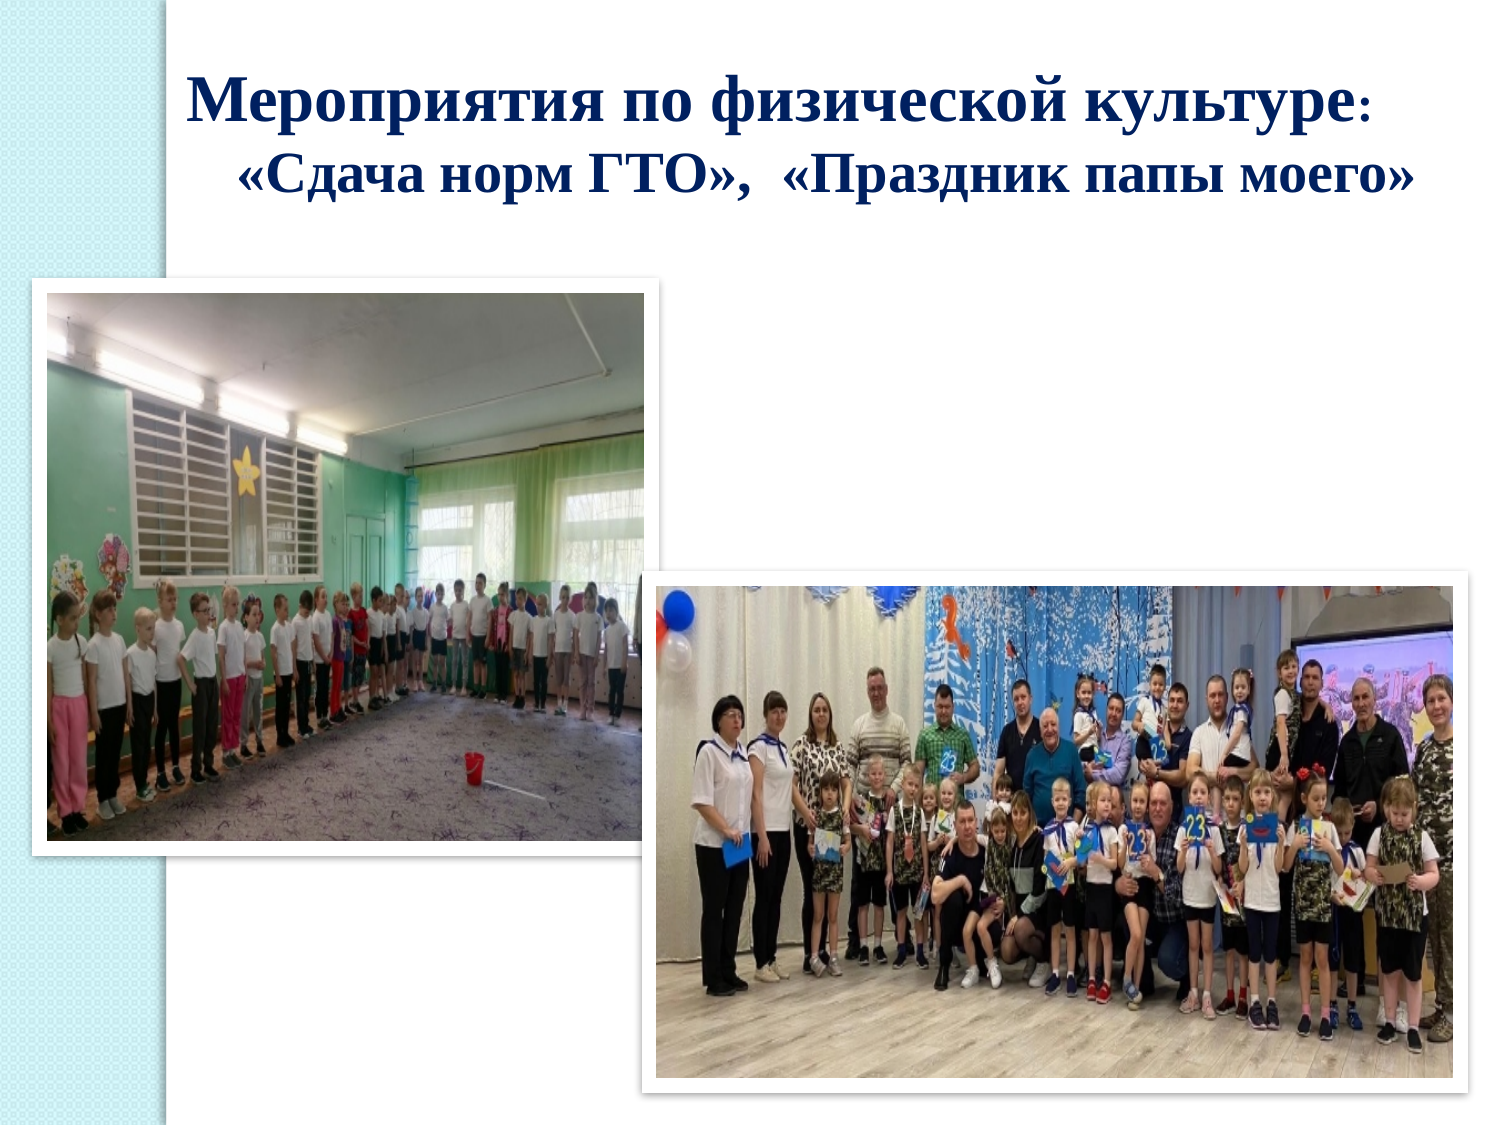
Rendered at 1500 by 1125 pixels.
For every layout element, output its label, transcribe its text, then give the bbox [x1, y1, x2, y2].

text_box Мероприятия по физической культуре: «Сдача норм ГТО», «Праздник папы моего» [171, 46, 1433, 212]
picture [46, 292, 645, 842]
picture [655, 585, 1454, 1079]
